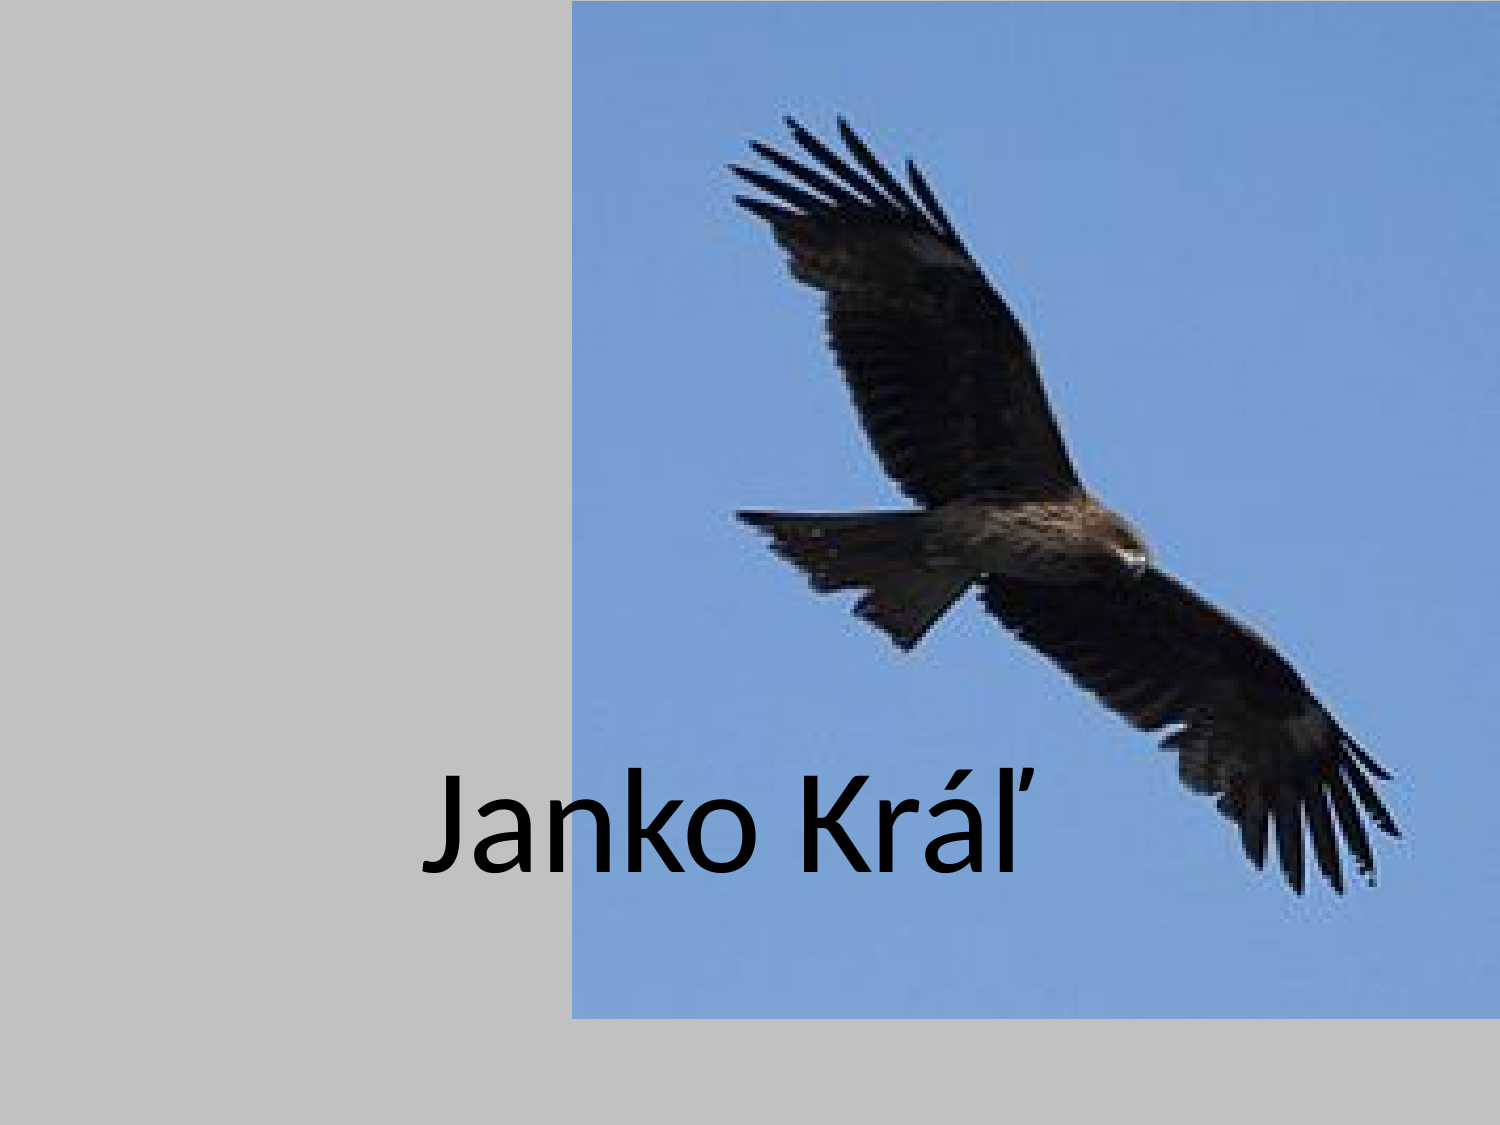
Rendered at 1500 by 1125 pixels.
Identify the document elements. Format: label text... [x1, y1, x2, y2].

picture [572, 0, 1500, 1019]
title Janko Kráľ [88, 692, 566, 934]
